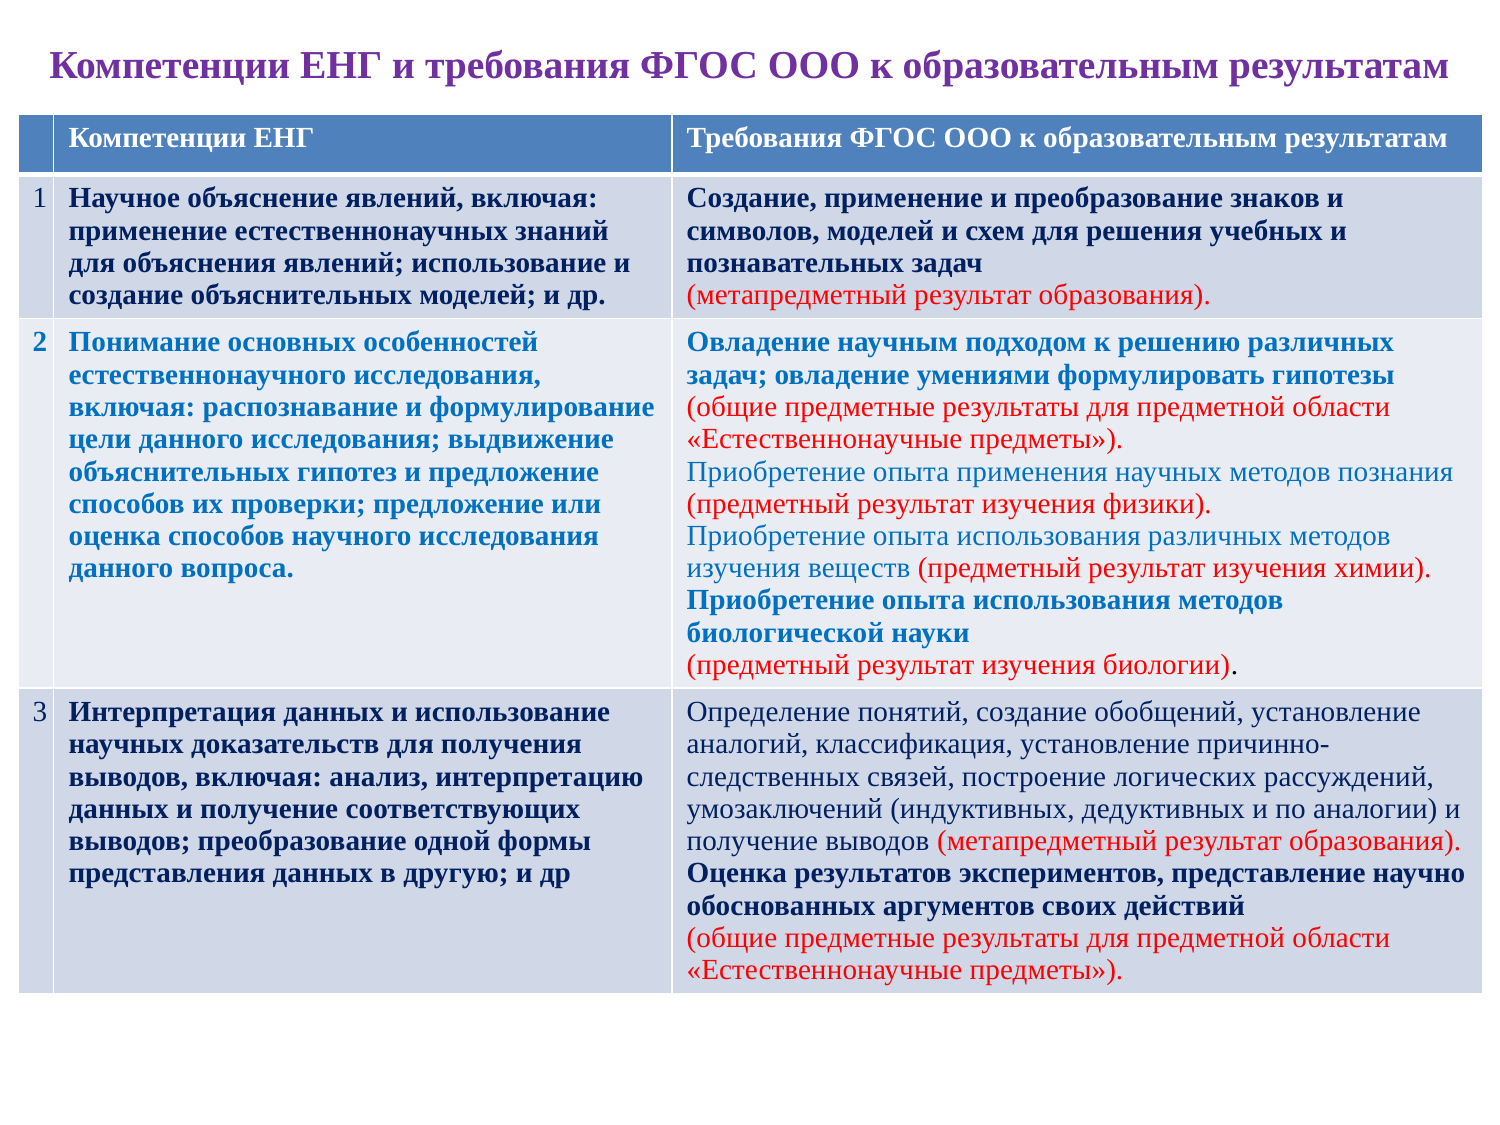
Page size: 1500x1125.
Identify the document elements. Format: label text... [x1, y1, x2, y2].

title Компетенции ЕНГ и требования ФГОС ООО к образовательным результатам [0, 11, 1500, 114]
table_cell Понимание основных особенностей естественнонаучного исследования, включая: распознавание и формулирование цели данного исследования; выдвижение объяснительных гипотез и предложение способов их проверки; предложение или оценка способов научного исследования данного вопроса. [54, 319, 671, 687]
table_cell Интерпретация данных и использование научных доказательств для получения выводов, включая: анализ, интерпретацию данных и получение соответствующих выводов; преобразование одной формы представления данных в другую; и др [54, 689, 671, 993]
table_header Требования ФГОС ООО к образовательным результатам [673, 115, 1482, 172]
table_cell 3 [19, 689, 53, 993]
table_cell Создание, применение и преобразование знаков и символов, моделей и схем для решения учебных и познавательных задач (метапредметный результат образования). [673, 177, 1482, 318]
table_cell 1 [19, 177, 53, 318]
table_cell Научное объяснение явлений, включая: применение естественнонаучных знаний для объяснения явлений; использование и создание объяснительных моделей; и др. [54, 177, 671, 318]
table_cell Овладение научным подходом к решению различных задач; овладение умениями формулировать гипотезы (общие предметные результаты для предметной области «Естественнонаучные предметы»). Приобретение опыта применения научных методов познания (предметный результат изучения физики). Приобретение опыта использования различных методов изучения веществ (предметный результат изучения химии). Приобретение опыта использования методов биологической науки (предметный результат изучения биологии). [673, 319, 1482, 687]
table_header Компетенции ЕНГ [54, 115, 671, 172]
table_cell 2 [19, 319, 53, 687]
table_cell Определение понятий, создание обобщений, установление аналогий, классификация, установление причинно-следственных связей, построение логических рассуждений, умозаключений (индуктивных, дедуктивных и по аналогии) и получение выводов (метапредметный результат образования). Оценка результатов экспериментов, представление научно обоснованных аргументов своих действий (общие предметные результаты для предметной области «Естественнонаучные предметы»). [673, 689, 1482, 993]
table_header [19, 115, 53, 172]
